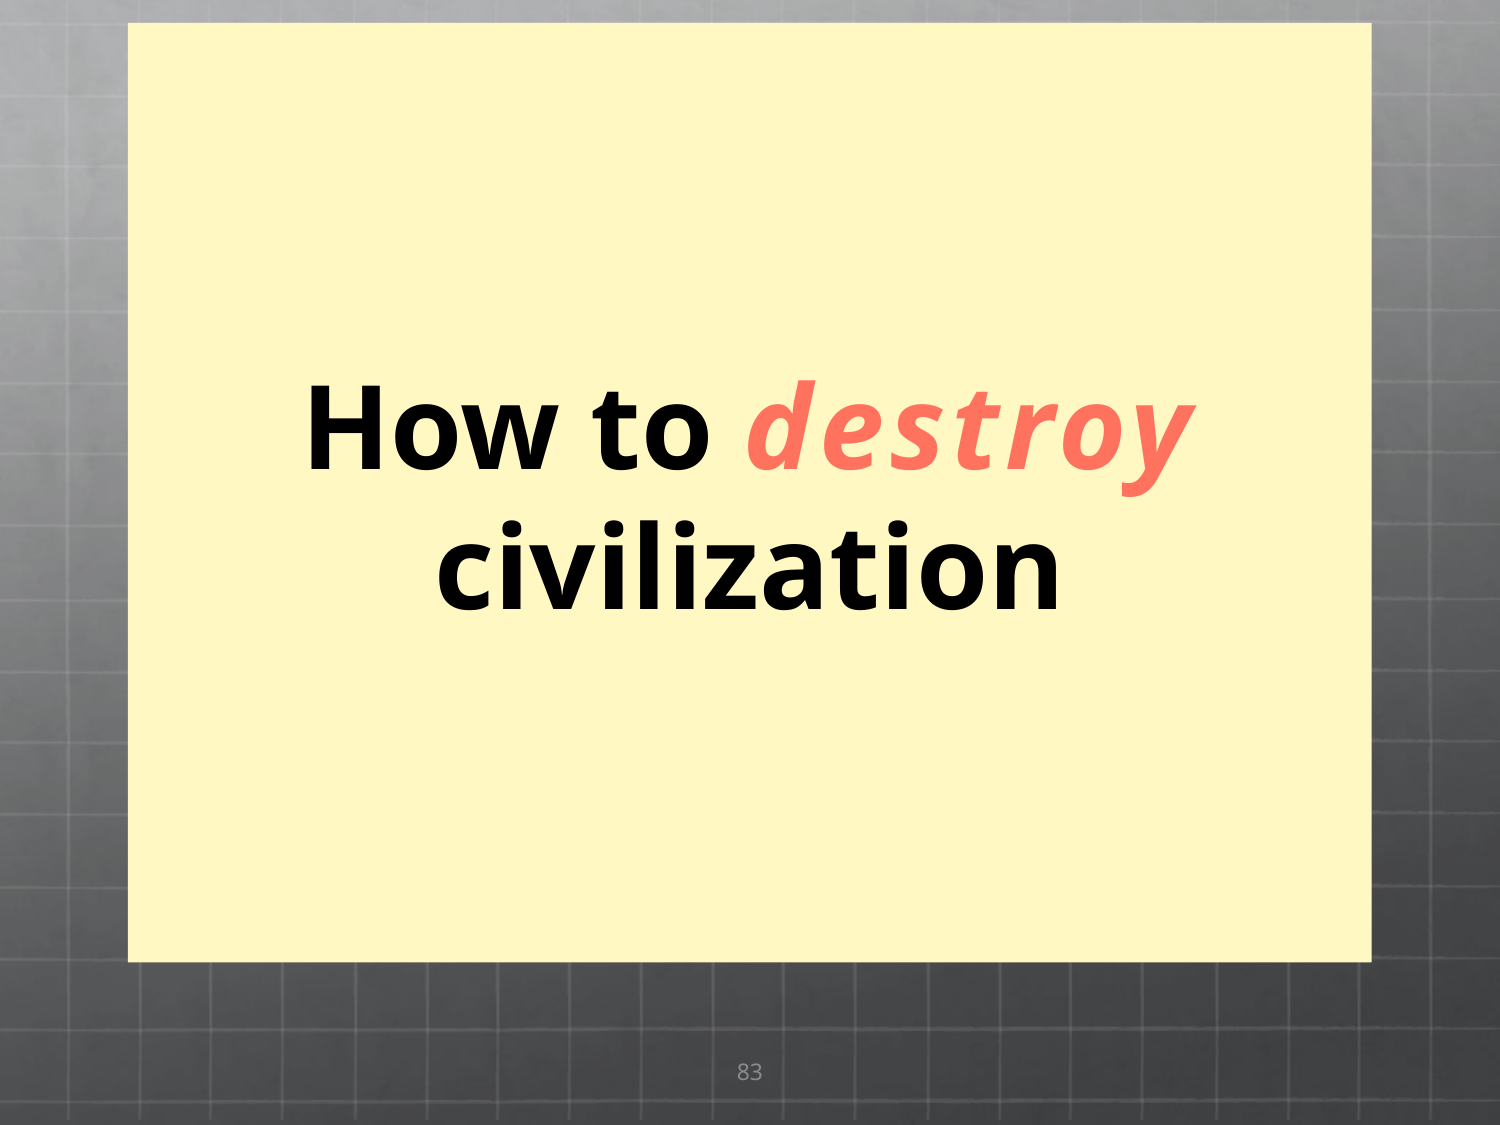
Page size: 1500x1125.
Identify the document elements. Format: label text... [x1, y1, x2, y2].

slide_number 83 [687, 1042, 813, 1103]
picture [0, 0, 1500, 1125]
title How to destroy civilization [127, 22, 1372, 963]
